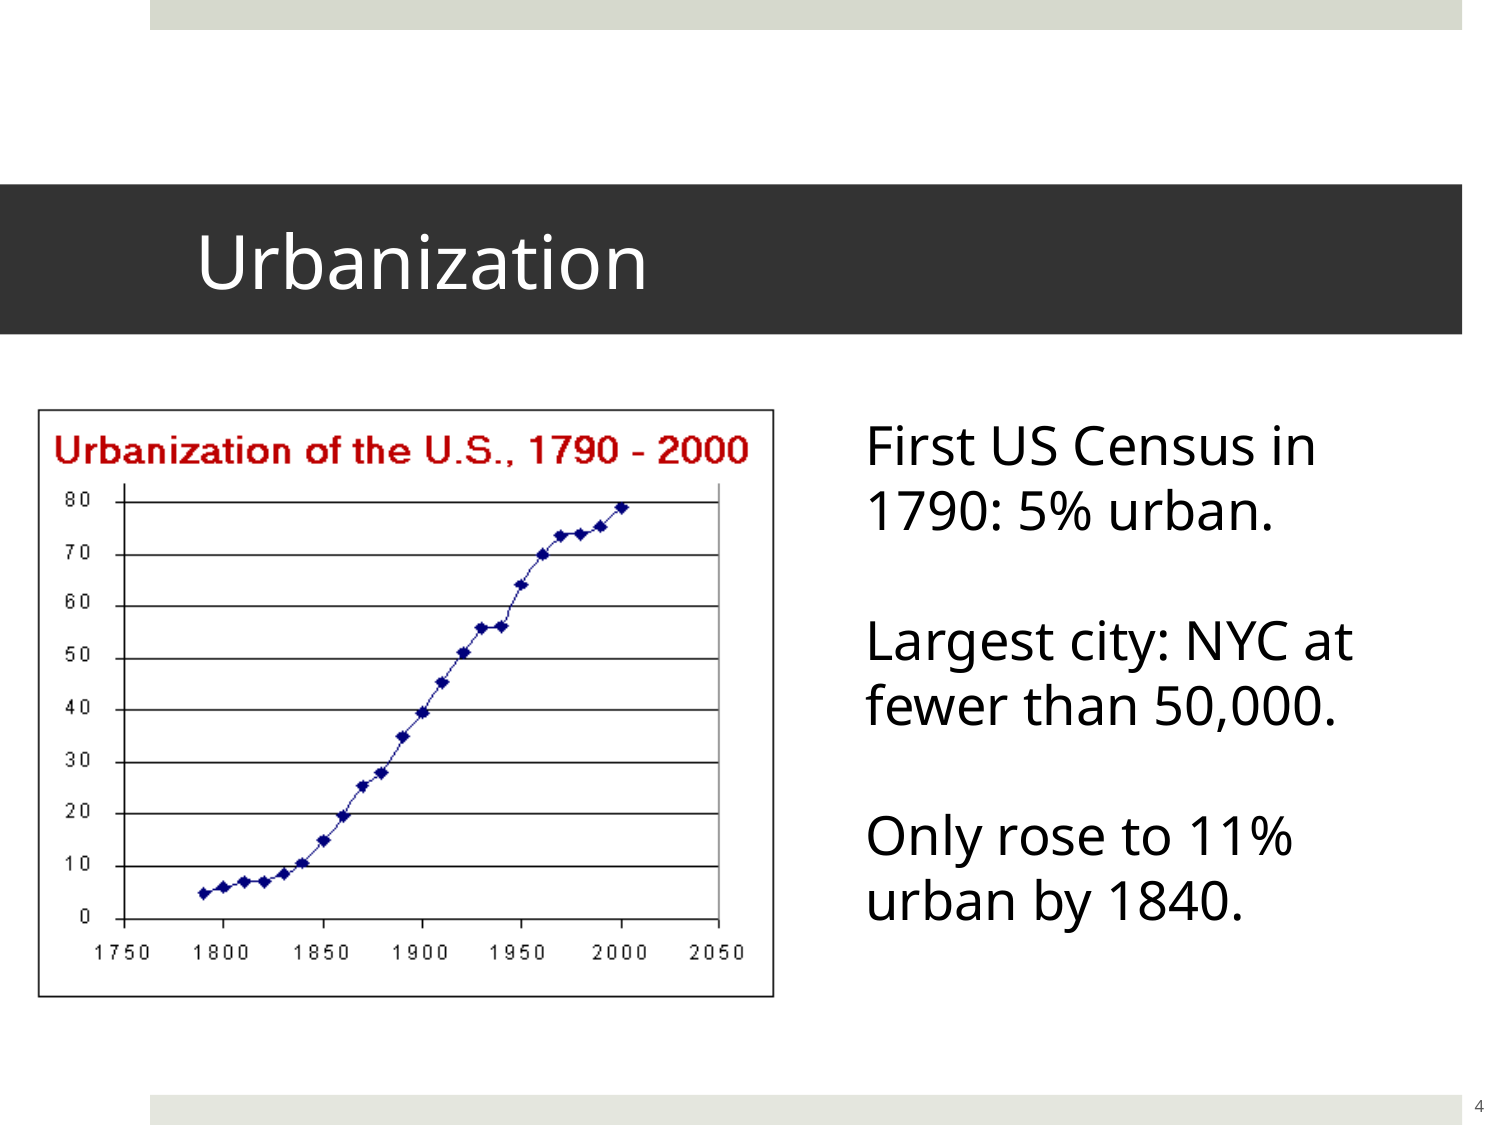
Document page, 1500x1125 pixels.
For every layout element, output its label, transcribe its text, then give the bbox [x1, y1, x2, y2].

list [0, 403, 1033, 1007]
slide_number 4 [1441, 1077, 1500, 1125]
text_box First US Census in 1790: 5% urban. Largest city: NYC at fewer than 50,000. Only rose to 11% urban by 1840. [850, 403, 1442, 1029]
title Urbanization [0, 184, 1463, 335]
